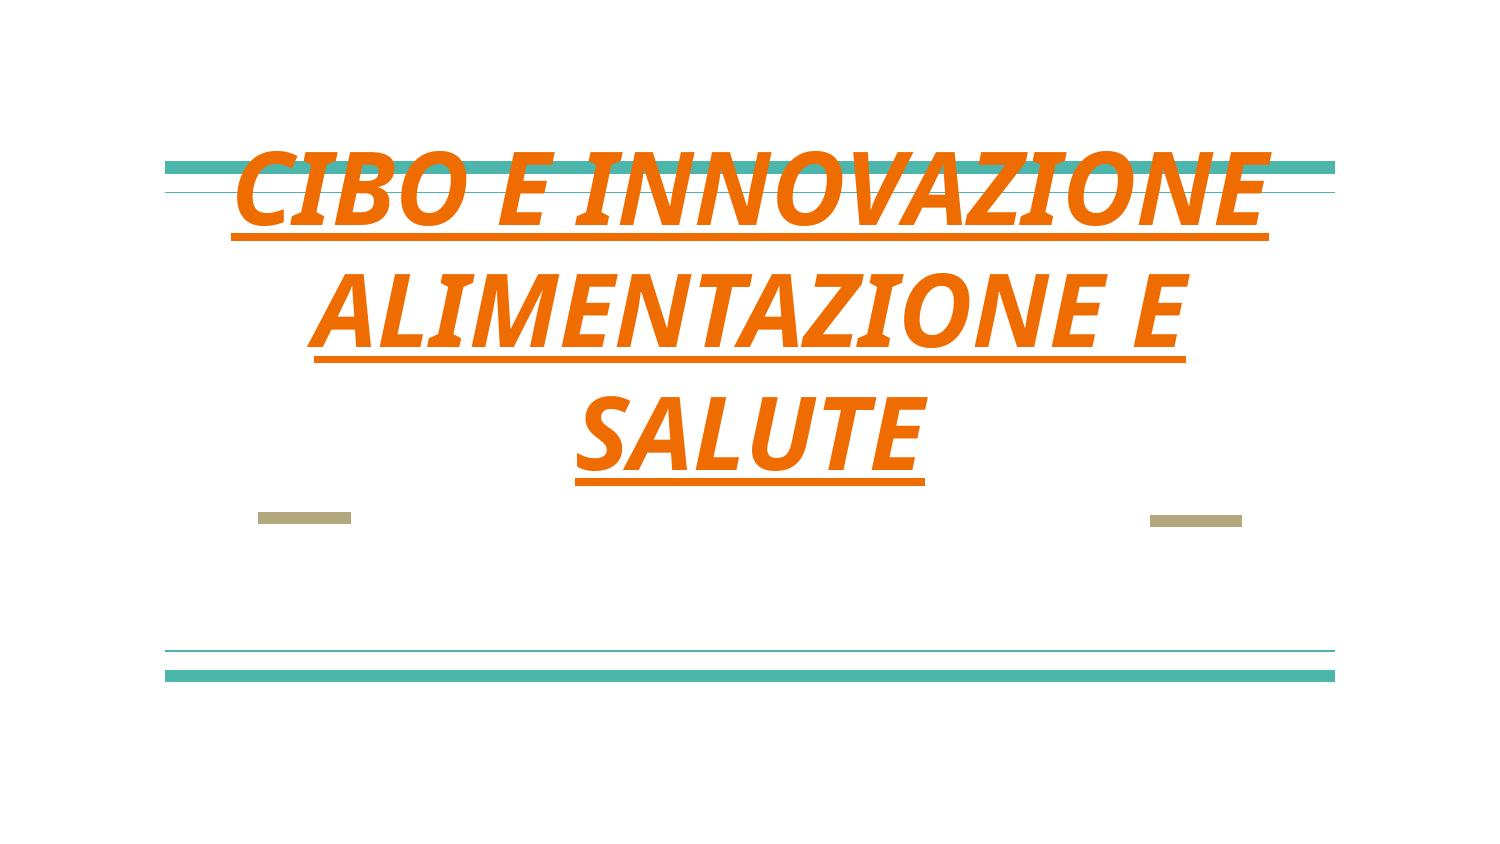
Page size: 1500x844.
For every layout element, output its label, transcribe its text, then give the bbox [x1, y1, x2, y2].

title CIBO E INNOVAZIONE ALIMENTAZIONE E SALUTE [164, 338, 1336, 506]
